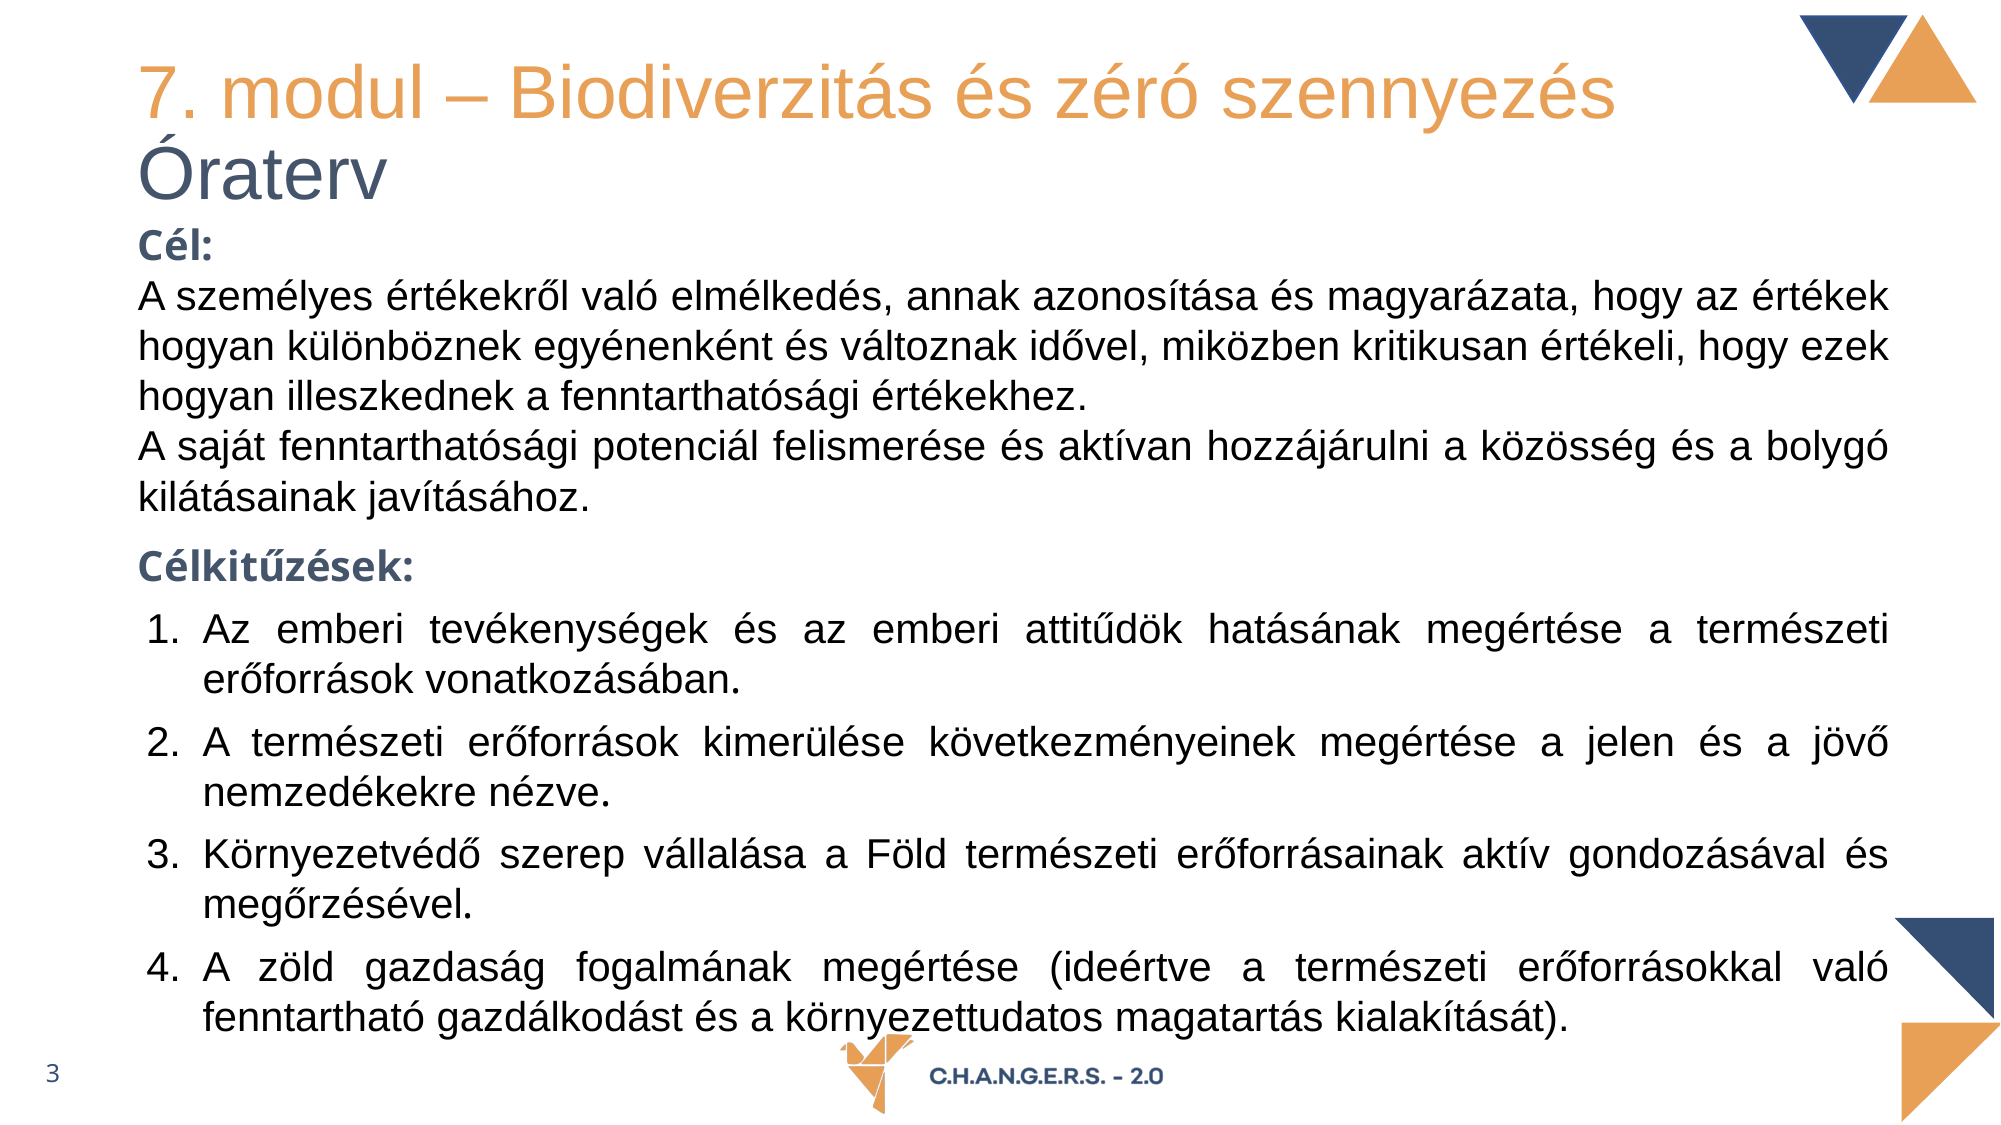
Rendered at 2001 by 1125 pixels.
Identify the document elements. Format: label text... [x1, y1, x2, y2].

picture [814, 1047, 1186, 1125]
text_box 7. modul – Biodiverzitás és zéró szennyezés Óraterv [122, 25, 1753, 244]
text_box Cél: A személyes értékekről való elmélkedés, annak azonosítása és magyarázata, hogy az értékek hogyan különböznek egyénenként és változnak idővel, miközben kritikusan értékeli, hogy ezek hogyan illeszkednek a fenntarthatósági értékekhez. A saját fenntarthatósági potenciál felismerése és aktívan hozzájárulni a közösség és a bolygó kilátásainak javításához. Célkitűzések: Az emberi tevékenységek és az emberi attitűdök hatásának megértése a természeti erőforrások vonatkozásában. A természeti erőforrások kimerülése következményeinek megértése a jelen és a jövő nemzedékekre nézve. Környezetvédő szerep vállalása a Föld természeti erőforrásainak aktív gondozásával és megőrzésével. A zöld gazdaság fogalmának megértése (ideértve a természeti erőforrásokkal való fenntartható gazdálkodást és a környezettudatos magatartás kialakítását). [122, 211, 1906, 1047]
